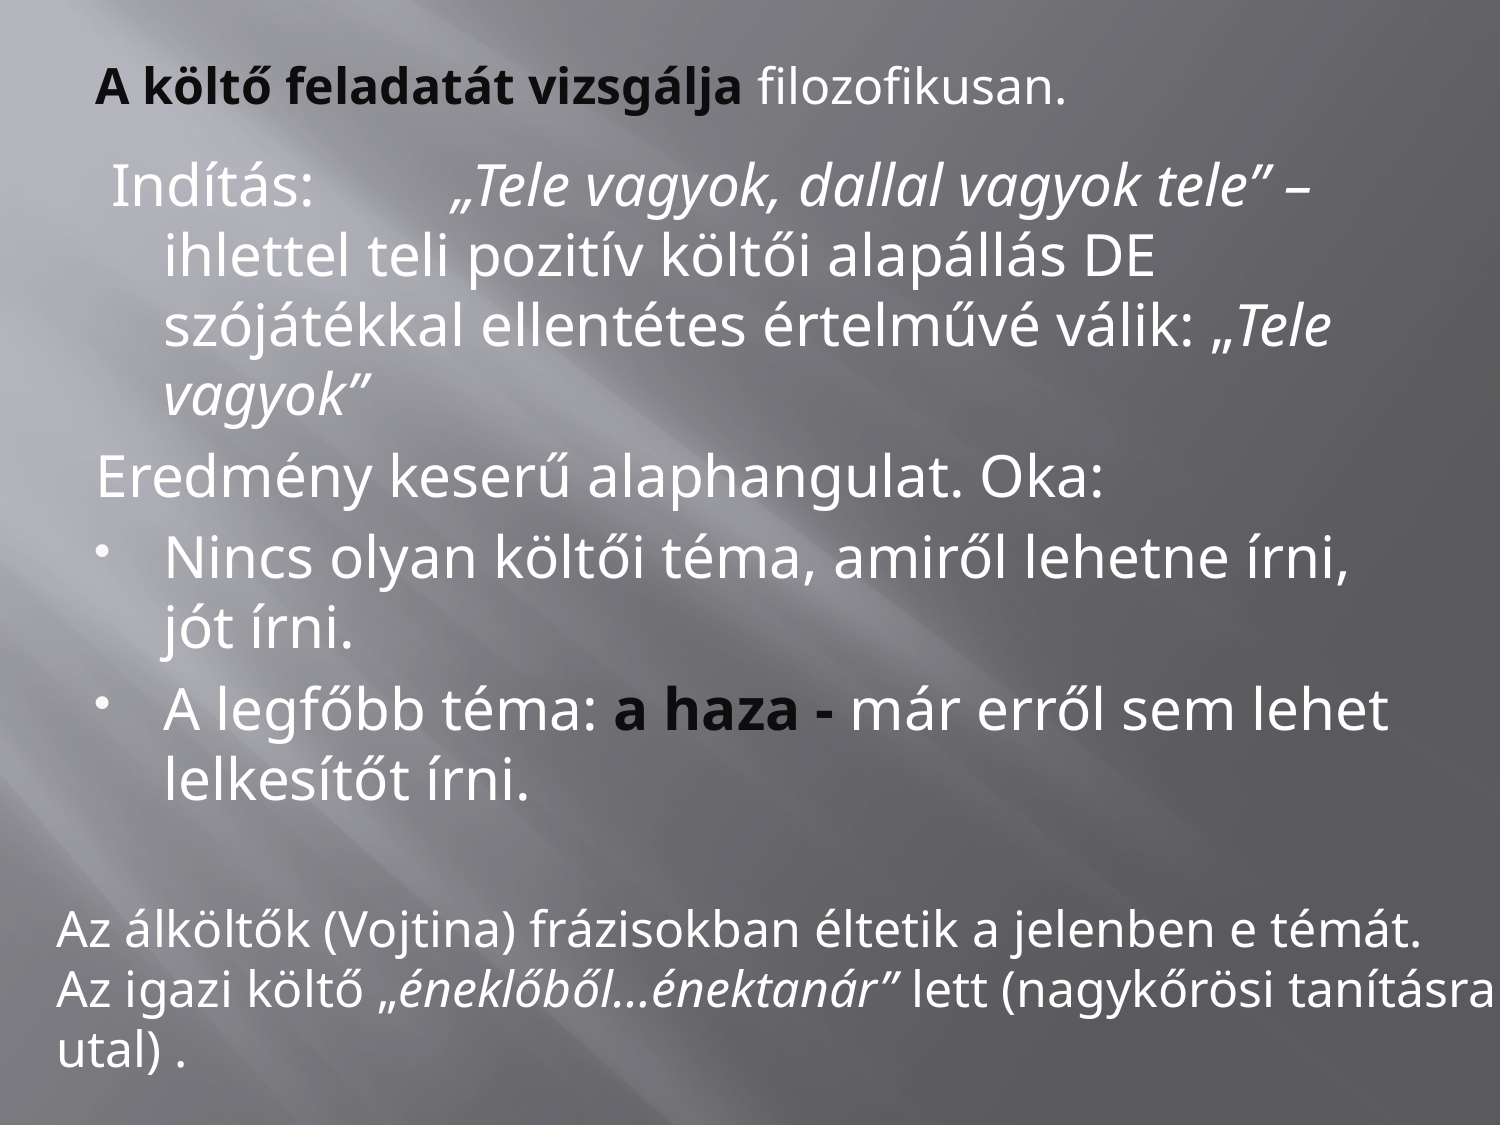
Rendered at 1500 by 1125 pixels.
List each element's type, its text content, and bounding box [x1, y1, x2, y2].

text_box A költő feladatát vizsgálja filozofikusan. [80, 46, 1096, 122]
text_box Az álköltők (Vojtina) frázisokban éltetik a jelenben e témát. Az igazi költő „éneklőből…énektanár” lett (nagykőrösi tanításra utal) . [41, 890, 1500, 1086]
list Indítás: „Tele vagyok, dallal vagyok tele” – ihlettel teli pozitív költői alapállás DE szójátékkal ellentétes értelművé válik: „Tele vagyok” Eredmény keserű alaphangulat. Oka: Nincs olyan költői téma, amiről lehetne írni, jót írni. A legfőbb téma: a haza - már erről sem lehet lelkesítőt írni. [58, 140, 1409, 890]
title [75, 45, 1425, 233]
